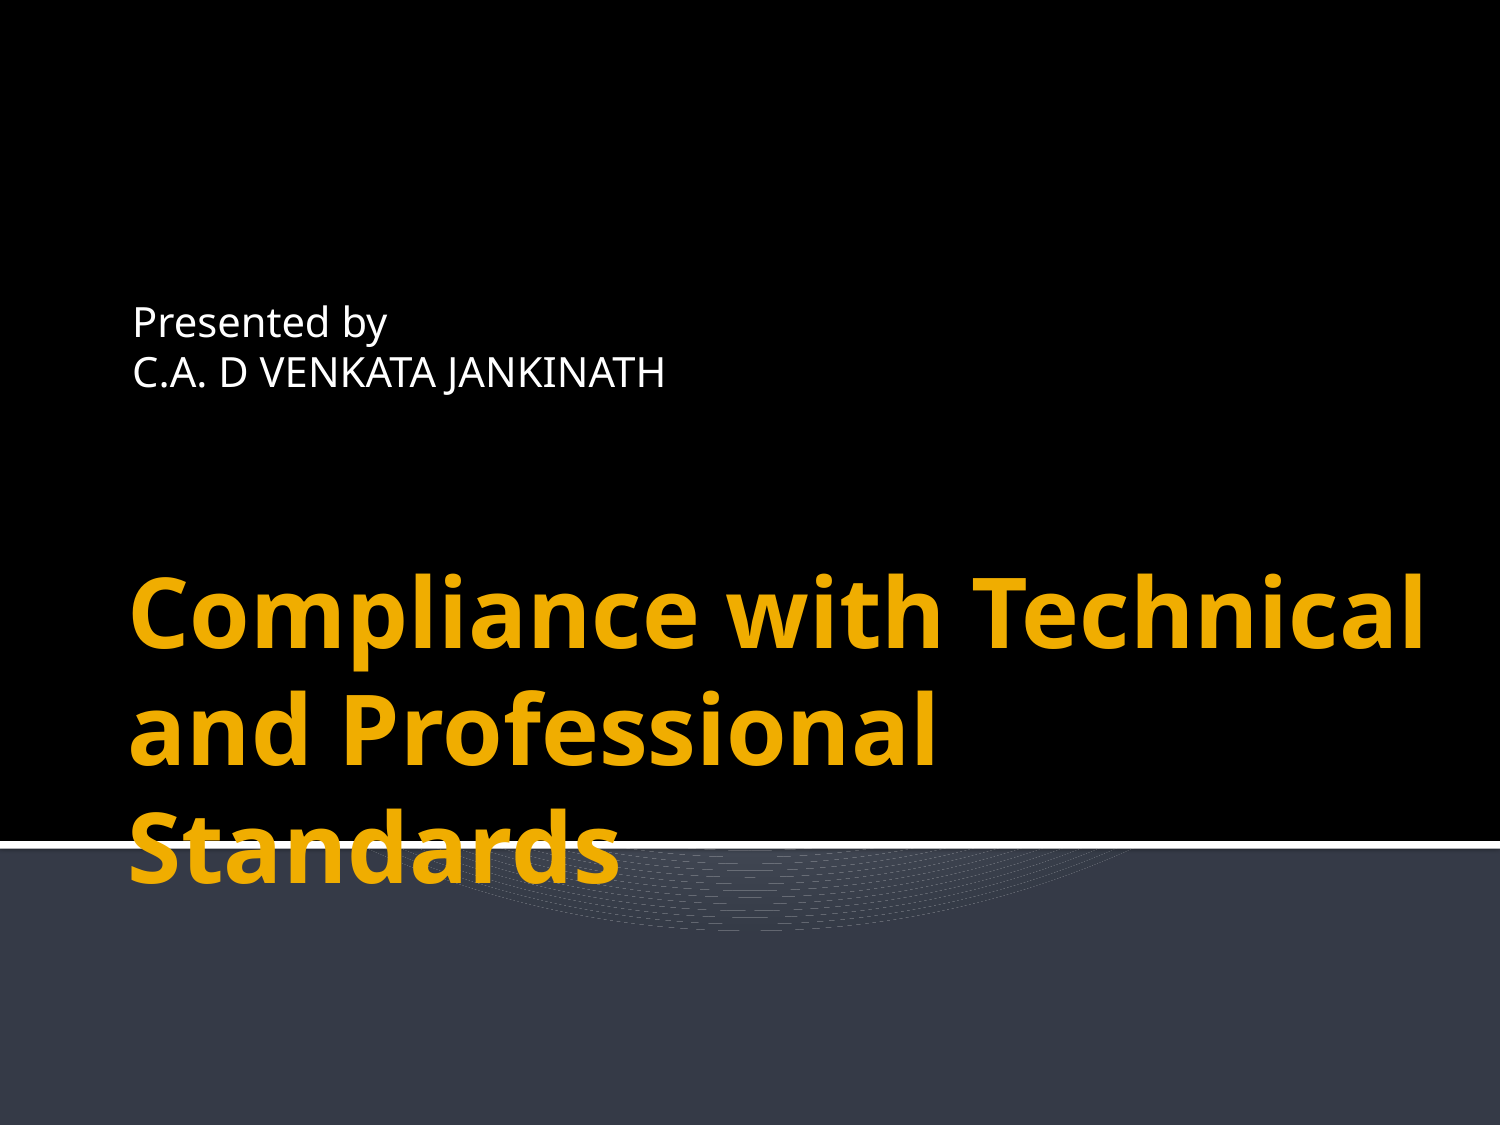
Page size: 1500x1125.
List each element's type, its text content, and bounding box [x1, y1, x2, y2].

title Compliance with Technical and Professional Standards [112, 550, 1438, 825]
subtitle Presented by C.A. D VENKATA JANKINATH [112, 299, 1438, 546]
